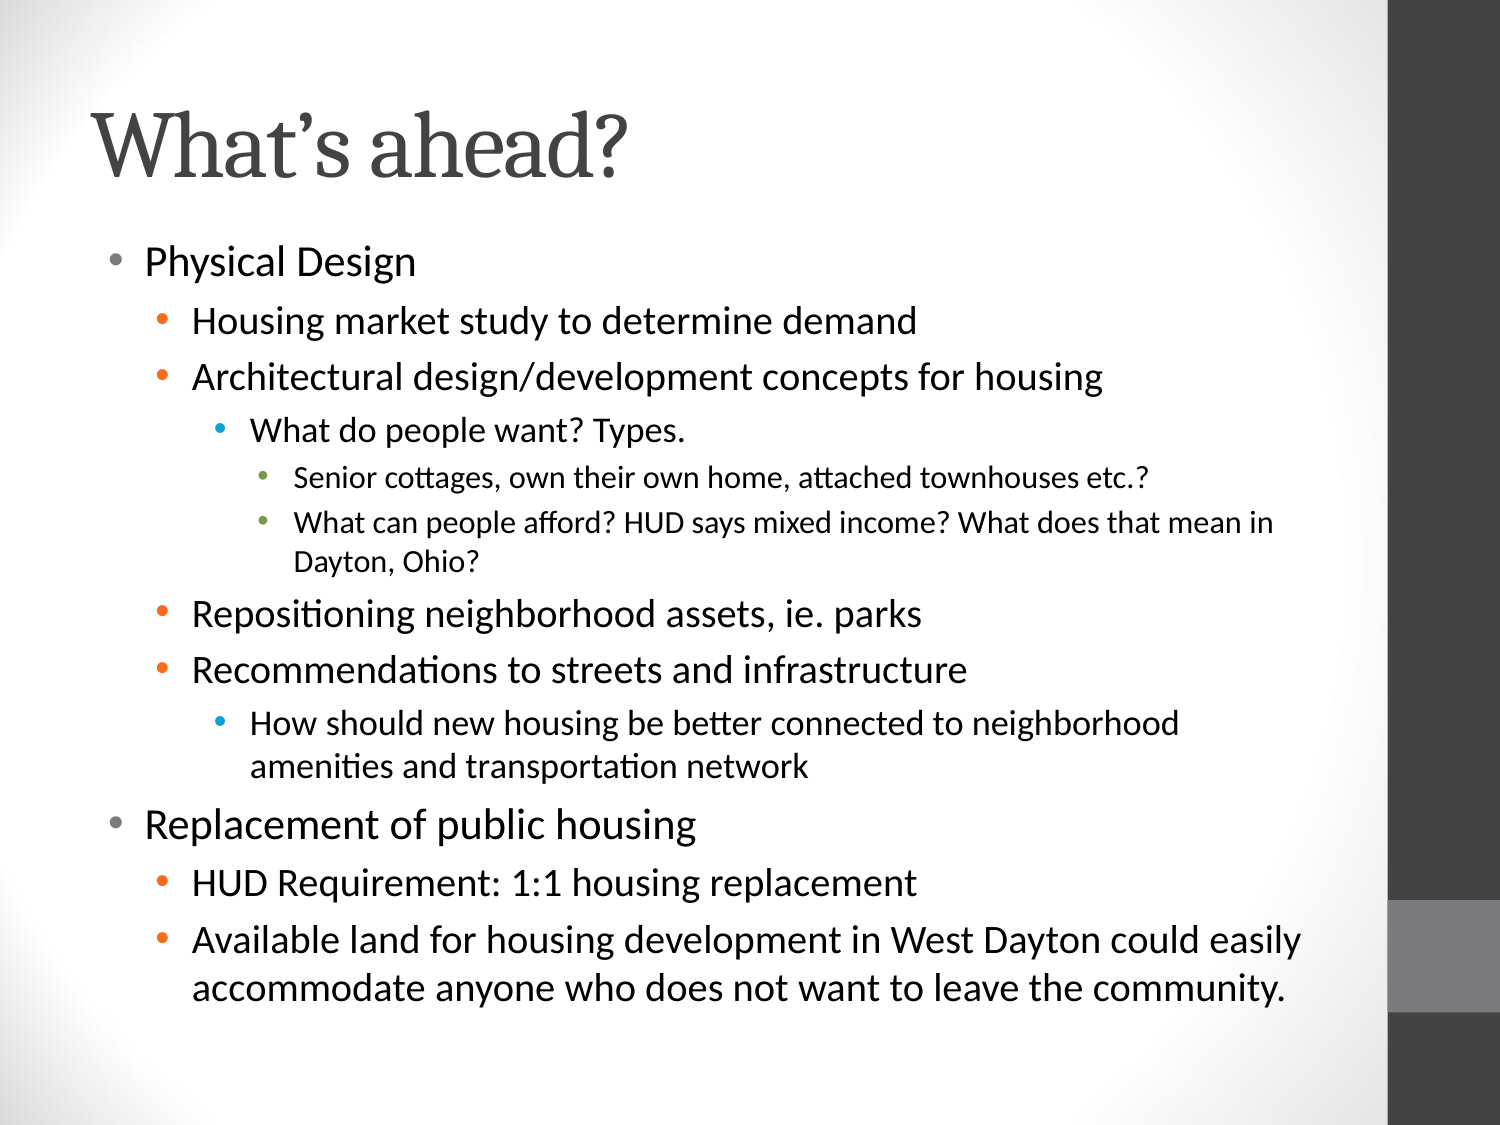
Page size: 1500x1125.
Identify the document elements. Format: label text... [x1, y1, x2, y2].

title What’s ahead? [75, 45, 1325, 224]
list Physical Design Housing market study to determine demand Architectural design/development concepts for housing What do people want? Types. Senior cottages, own their own home, attached townhouses etc.? What can people afford? HUD says mixed income? What does that mean in Dayton, Ohio? Repositioning neighborhood assets, ie. parks Recommendations to streets and infrastructure How should new housing be better connected to neighborhood amenities and transportation network Replacement of public housing HUD Requirement: 1:1 housing replacement Available land for housing development in West Dayton could easily accommodate anyone who does not want to leave the community. [75, 224, 1325, 1050]
picture [0, 0, 1387, 1125]
